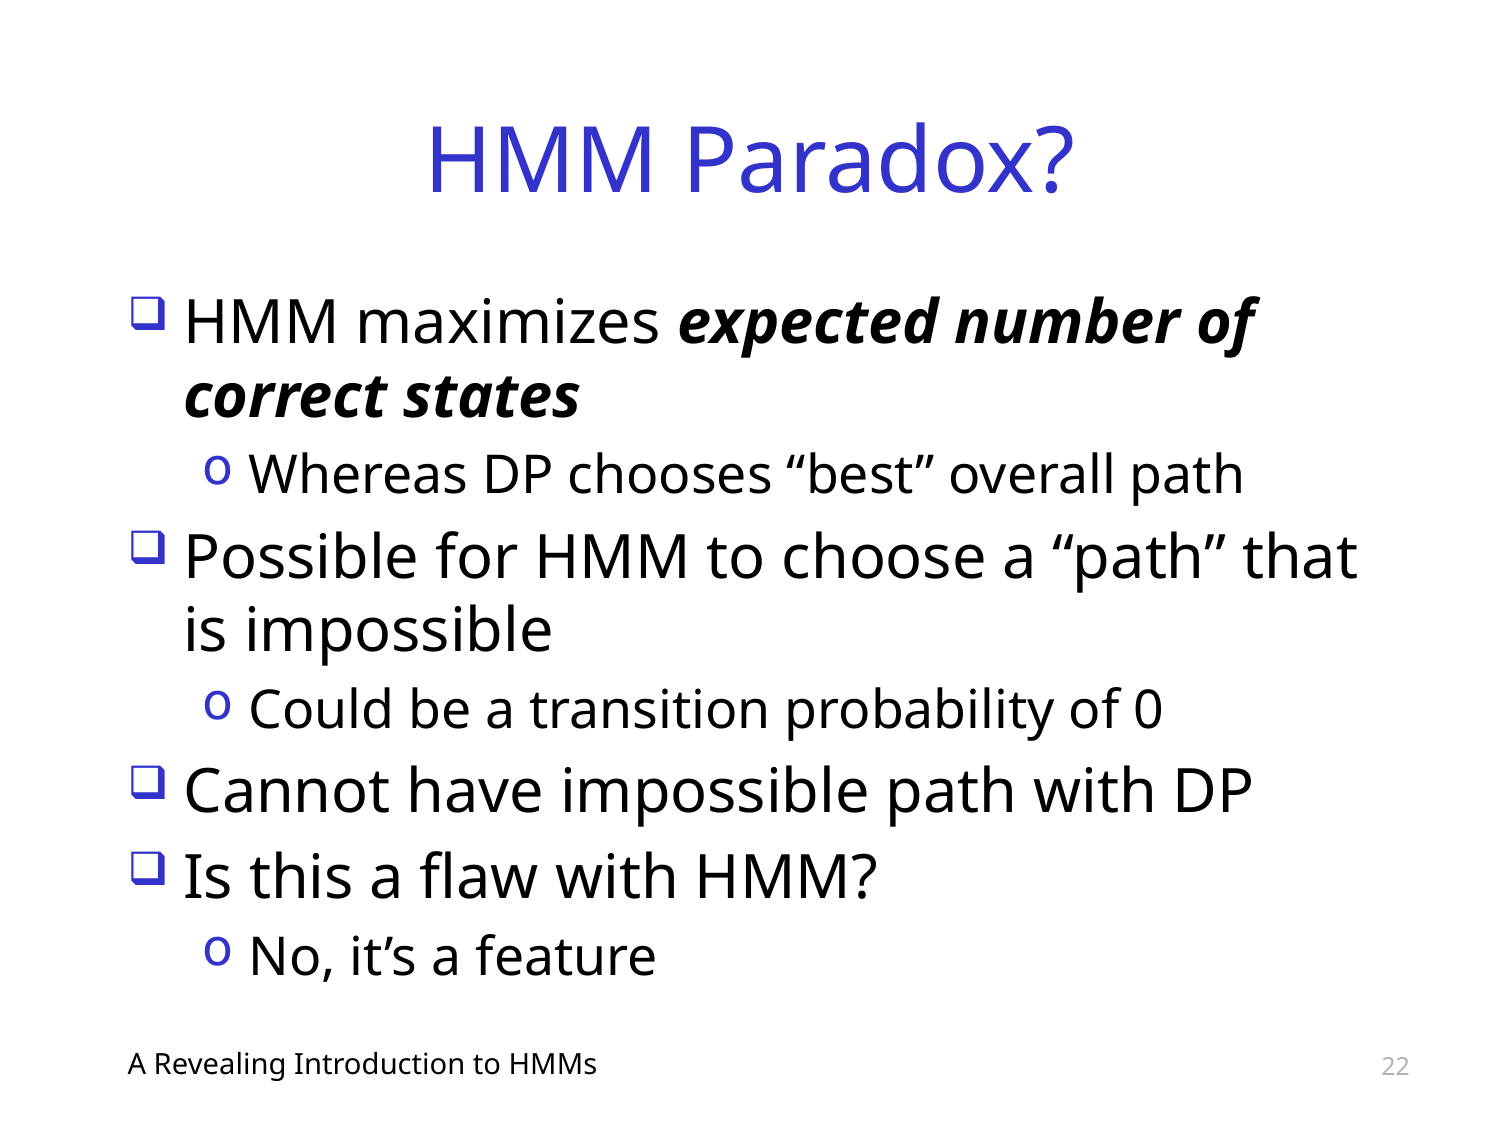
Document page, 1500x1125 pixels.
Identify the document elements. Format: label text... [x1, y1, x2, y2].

title HMM Paradox? [112, 62, 1388, 251]
footer A Revealing Introduction to HMMs [112, 1037, 776, 1101]
list HMM maximizes expected number of correct states Whereas DP chooses “best” overall path Possible for HMM to choose a “path” that is impossible Could be a transition probability of 0 Cannot have impossible path with DP Is this a flaw with HMM? No, it’s a feature [112, 274, 1401, 1001]
slide_number 22 [1074, 1037, 1425, 1098]
